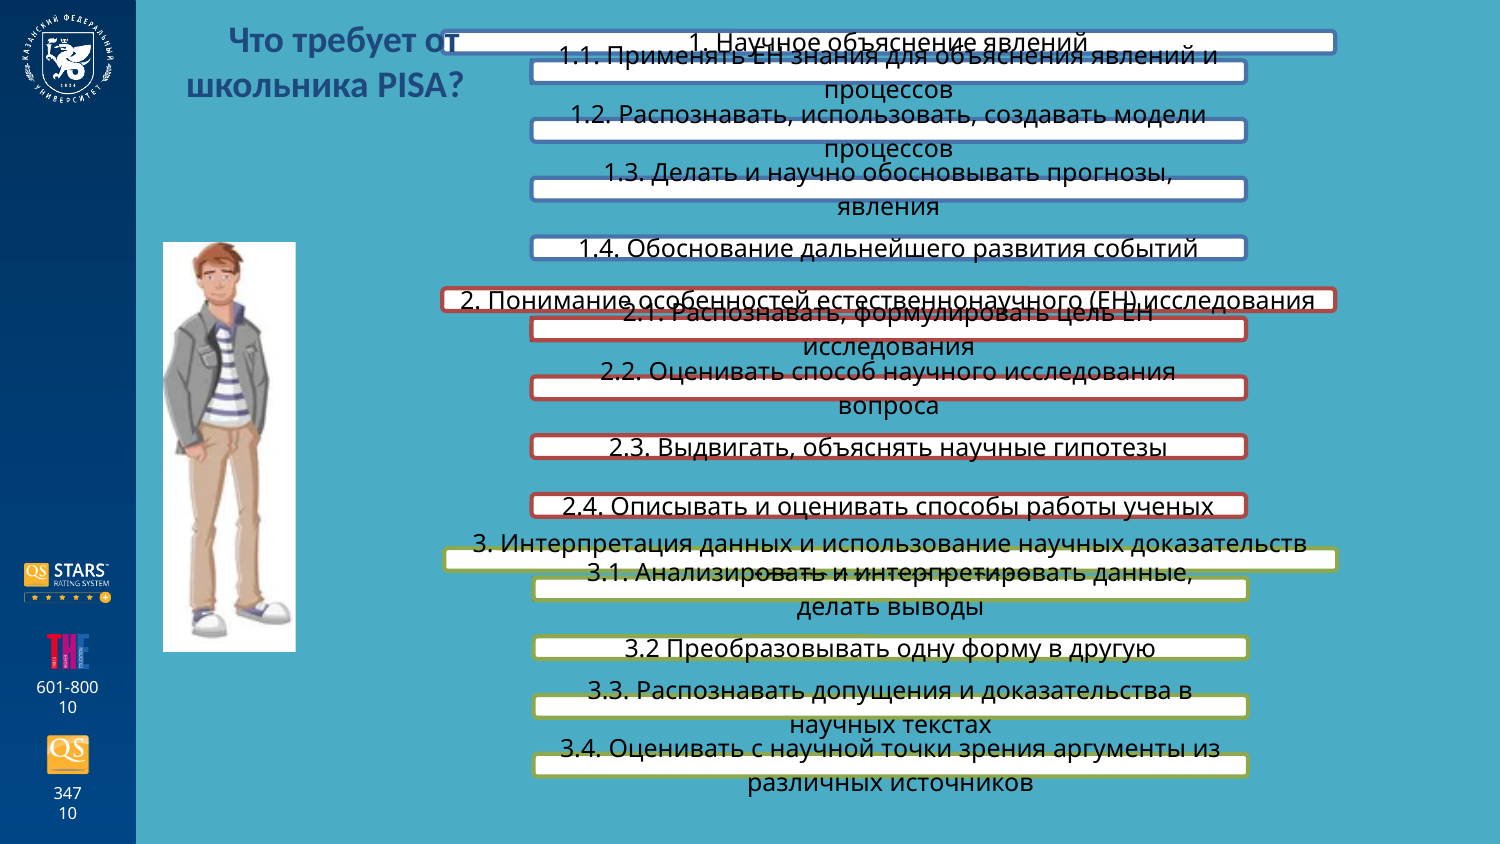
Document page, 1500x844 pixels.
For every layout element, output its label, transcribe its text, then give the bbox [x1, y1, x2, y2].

text_box [0, 0, 138, 844]
text_box 347 10 [13, 775, 122, 831]
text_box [332, 547, 1450, 836]
text_box Что требует от школьника PISA? [171, 7, 538, 113]
picture [38, 725, 98, 784]
picture [46, 630, 89, 673]
text_box 601-800 10 [13, 669, 122, 725]
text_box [330, 30, 1448, 288]
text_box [330, 288, 1448, 548]
picture [147, 242, 296, 652]
picture [22, 14, 114, 104]
picture [24, 563, 112, 603]
